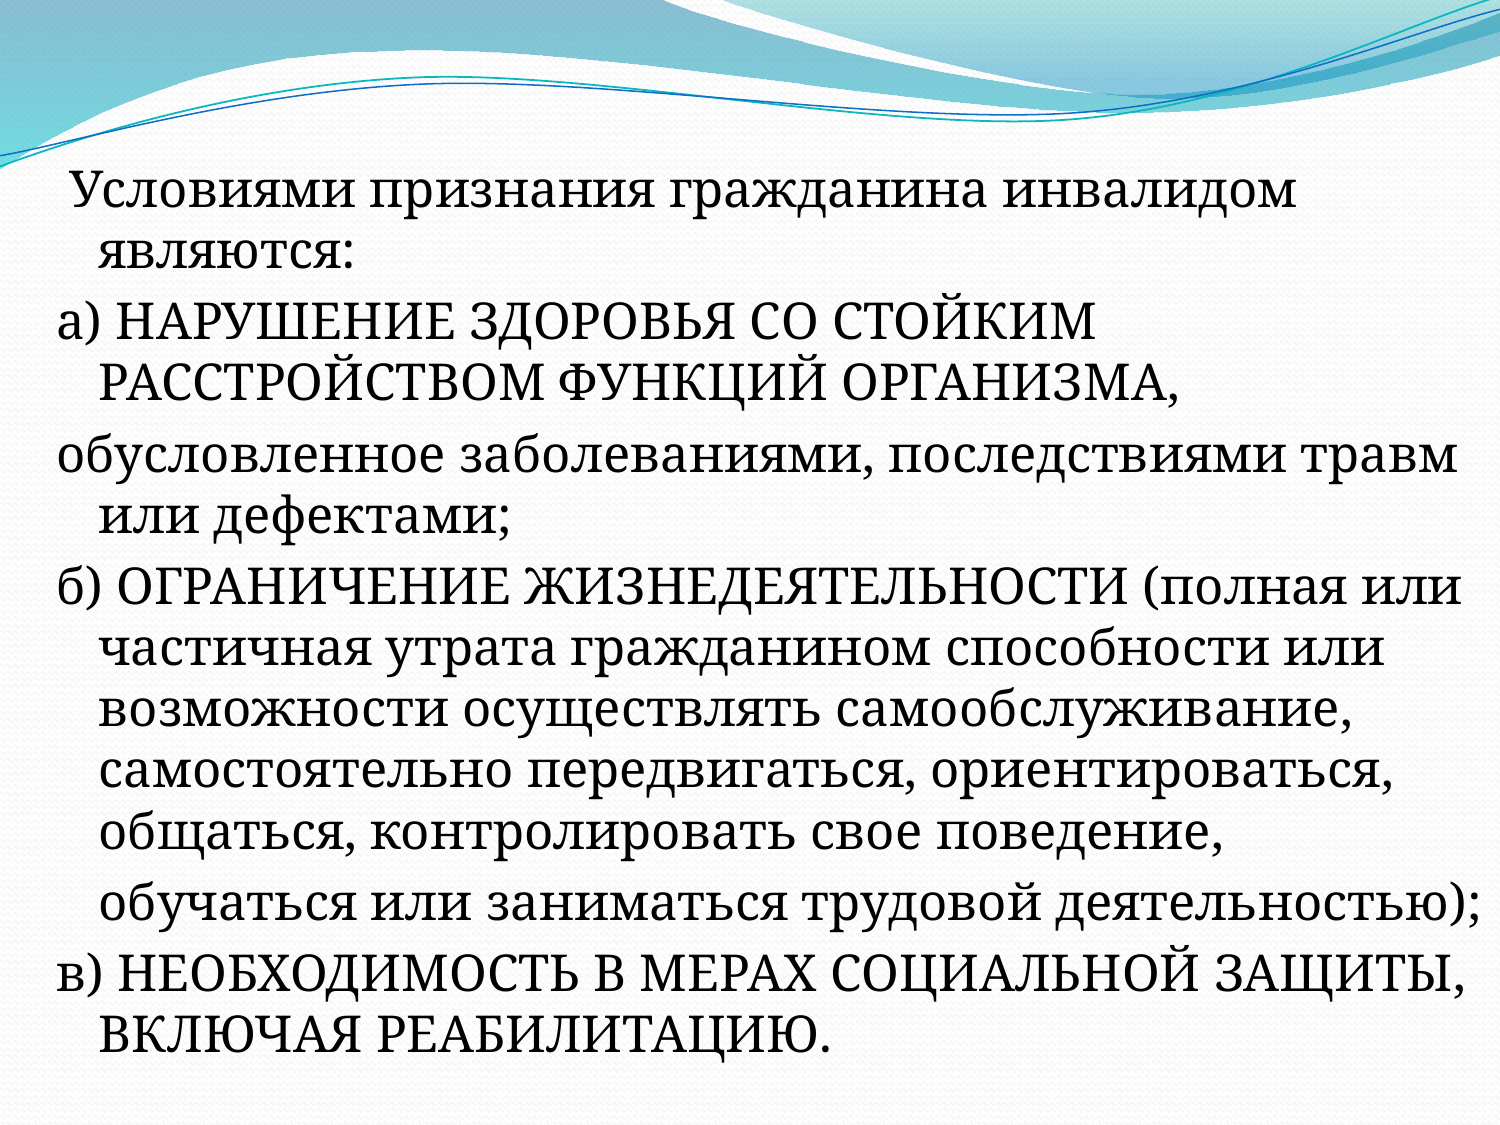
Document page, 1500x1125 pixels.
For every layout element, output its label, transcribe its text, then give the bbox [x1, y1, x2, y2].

list Условиями признания гражданина инвалидом являются: а) НАРУШЕНИЕ ЗДОРОВЬЯ СО СТОЙКИМ РАССТРОЙСТВОМ ФУНКЦИЙ ОРГАНИЗМА, обусловленное заболеваниями, последствиями травм или дефектами; б) ОГРАНИЧЕНИЕ ЖИЗНЕДЕЯТЕЛЬНОСТИ (полная или частичная утрата гражданином способности или возможности осуществлять самообслуживание, самостоятельно передвигаться, ориентироваться, общаться, контролировать свое поведение, обучаться или заниматься трудовой деятельностью); в) НЕОБХОДИМОСТЬ В МЕРАХ СОЦИАЛЬНОЙ ЗАЩИТЫ, ВКЛЮЧАЯ РЕАБИЛИТАЦИЮ. [41, 149, 1500, 1094]
title [75, 115, 1425, 149]
